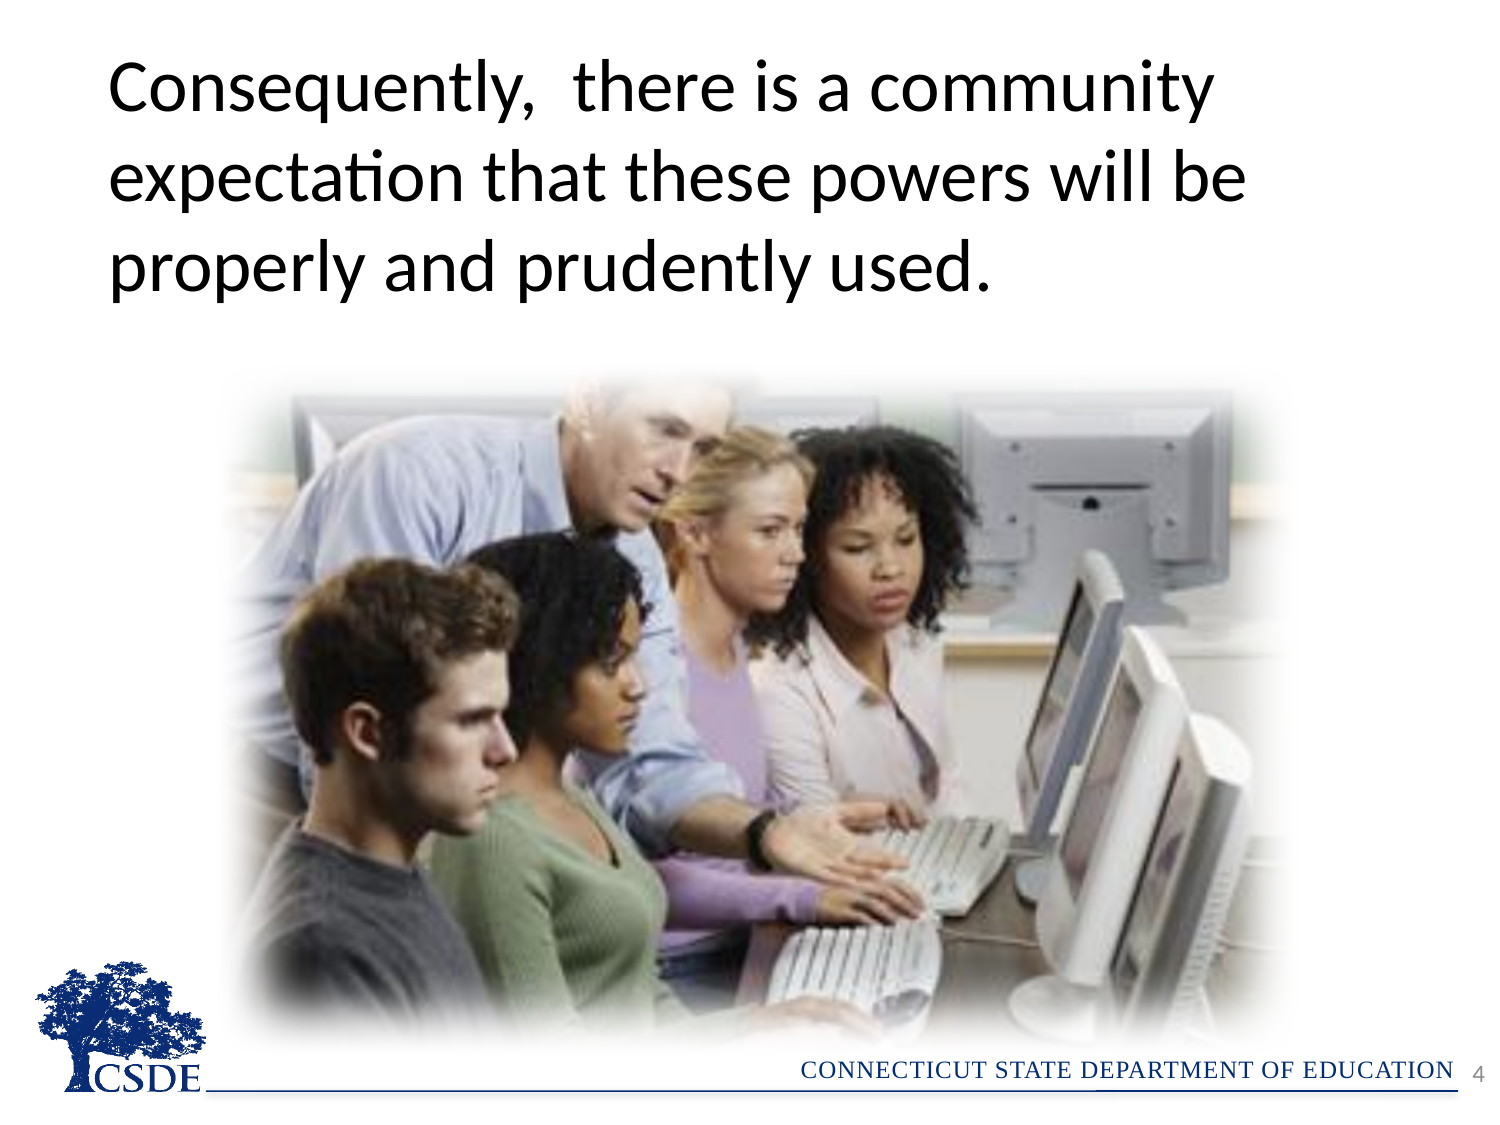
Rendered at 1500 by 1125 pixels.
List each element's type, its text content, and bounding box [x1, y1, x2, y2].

slide_number 4 [1149, 1042, 1500, 1103]
picture [35, 961, 206, 1092]
picture [215, 362, 1301, 1057]
text_box Consequently, there is a community expectation that these powers will be properly and prudently used. [93, 28, 1382, 359]
